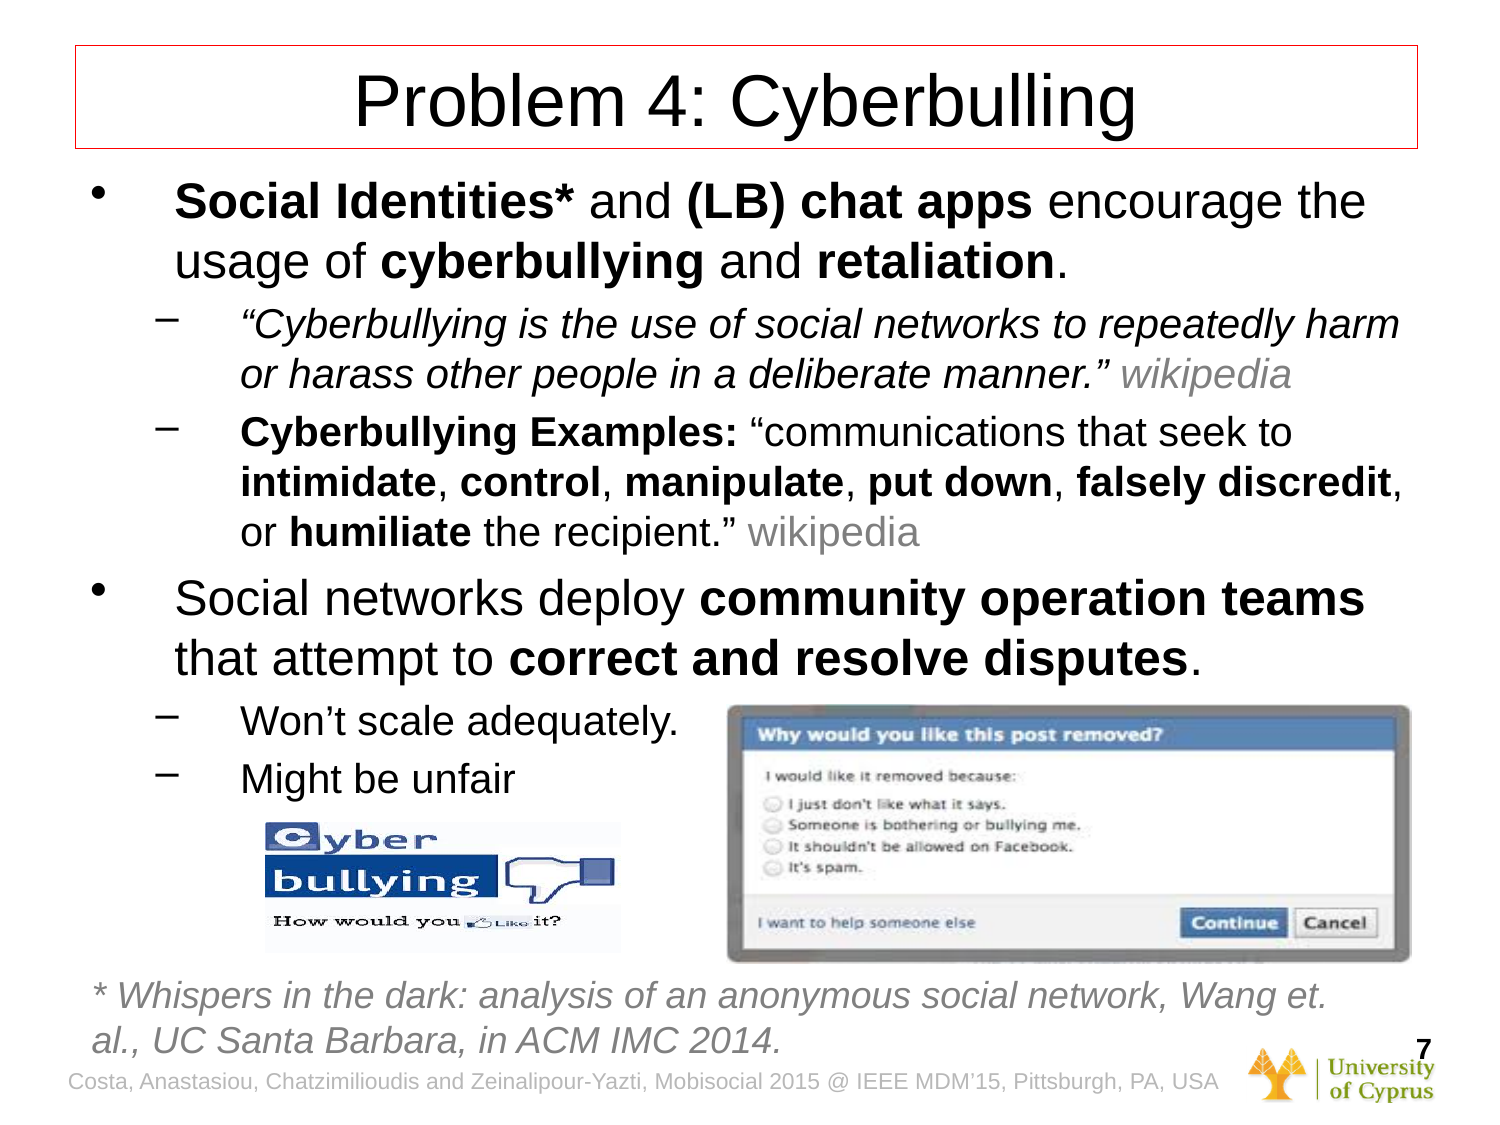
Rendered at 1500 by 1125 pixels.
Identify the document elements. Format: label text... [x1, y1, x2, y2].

picture [1246, 1046, 1436, 1103]
list Social Identities* and (LB) chat apps encourage the usage of cyberbullying and retaliation. “Cyberbullying is the use of social networks to repeatedly harm or harass other people in a deliberate manner.” wikipedia Cyberbullying Examples: “communications that seek to intimidate, control, manipulate, put down, falsely discredit, or humiliate the recipient.” wikipedia Social networks deploy community operation teams that attempt to correct and resolve disputes. Won’t scale adequately. Might be unfair [75, 160, 1424, 1047]
title Problem 4: Cyberbulling [75, 45, 1418, 149]
text_box * Whispers in the dark: analysis of an anonymous social network, Wang et. al., UC Santa Barbara, in ACM IMC 2014. [76, 964, 1400, 1069]
picture [265, 822, 621, 953]
picture [725, 703, 1412, 965]
